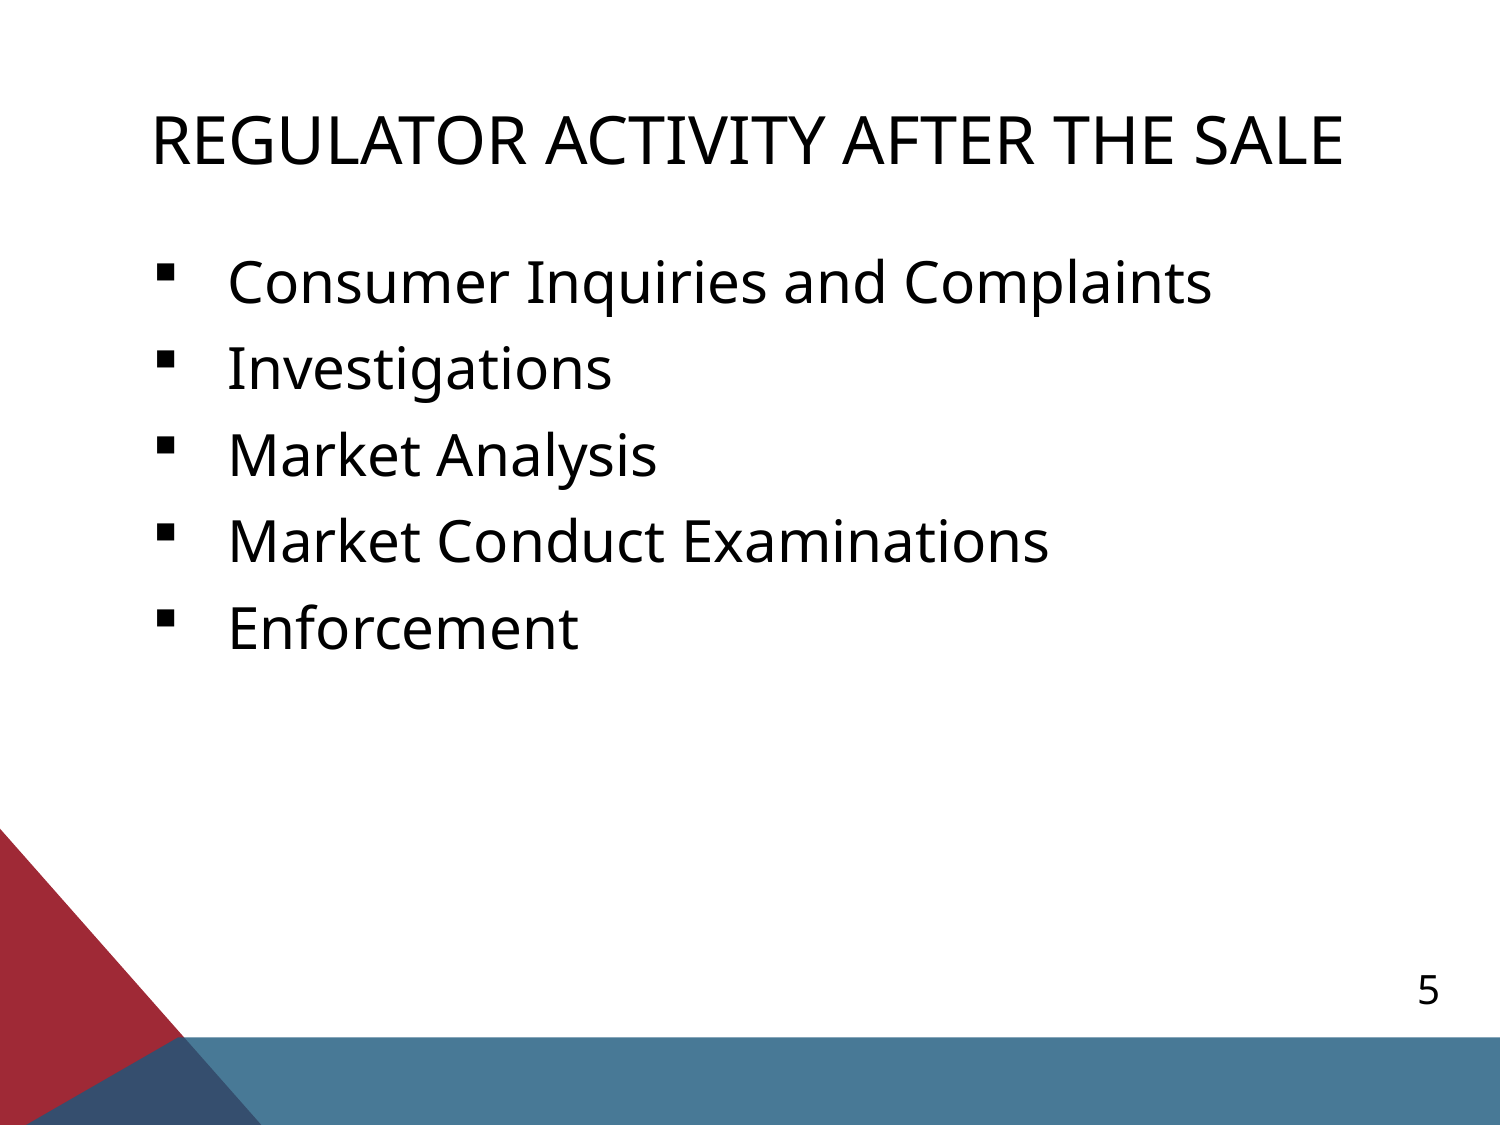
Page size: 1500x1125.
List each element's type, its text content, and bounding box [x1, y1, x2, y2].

title Regulator Activity After the Sale [135, 87, 1369, 188]
slide_number 5 [1360, 948, 1497, 1035]
list Consumer Inquiries and Complaints Investigations Market Analysis Market Conduct Examinations Enforcement [137, 237, 1425, 1063]
